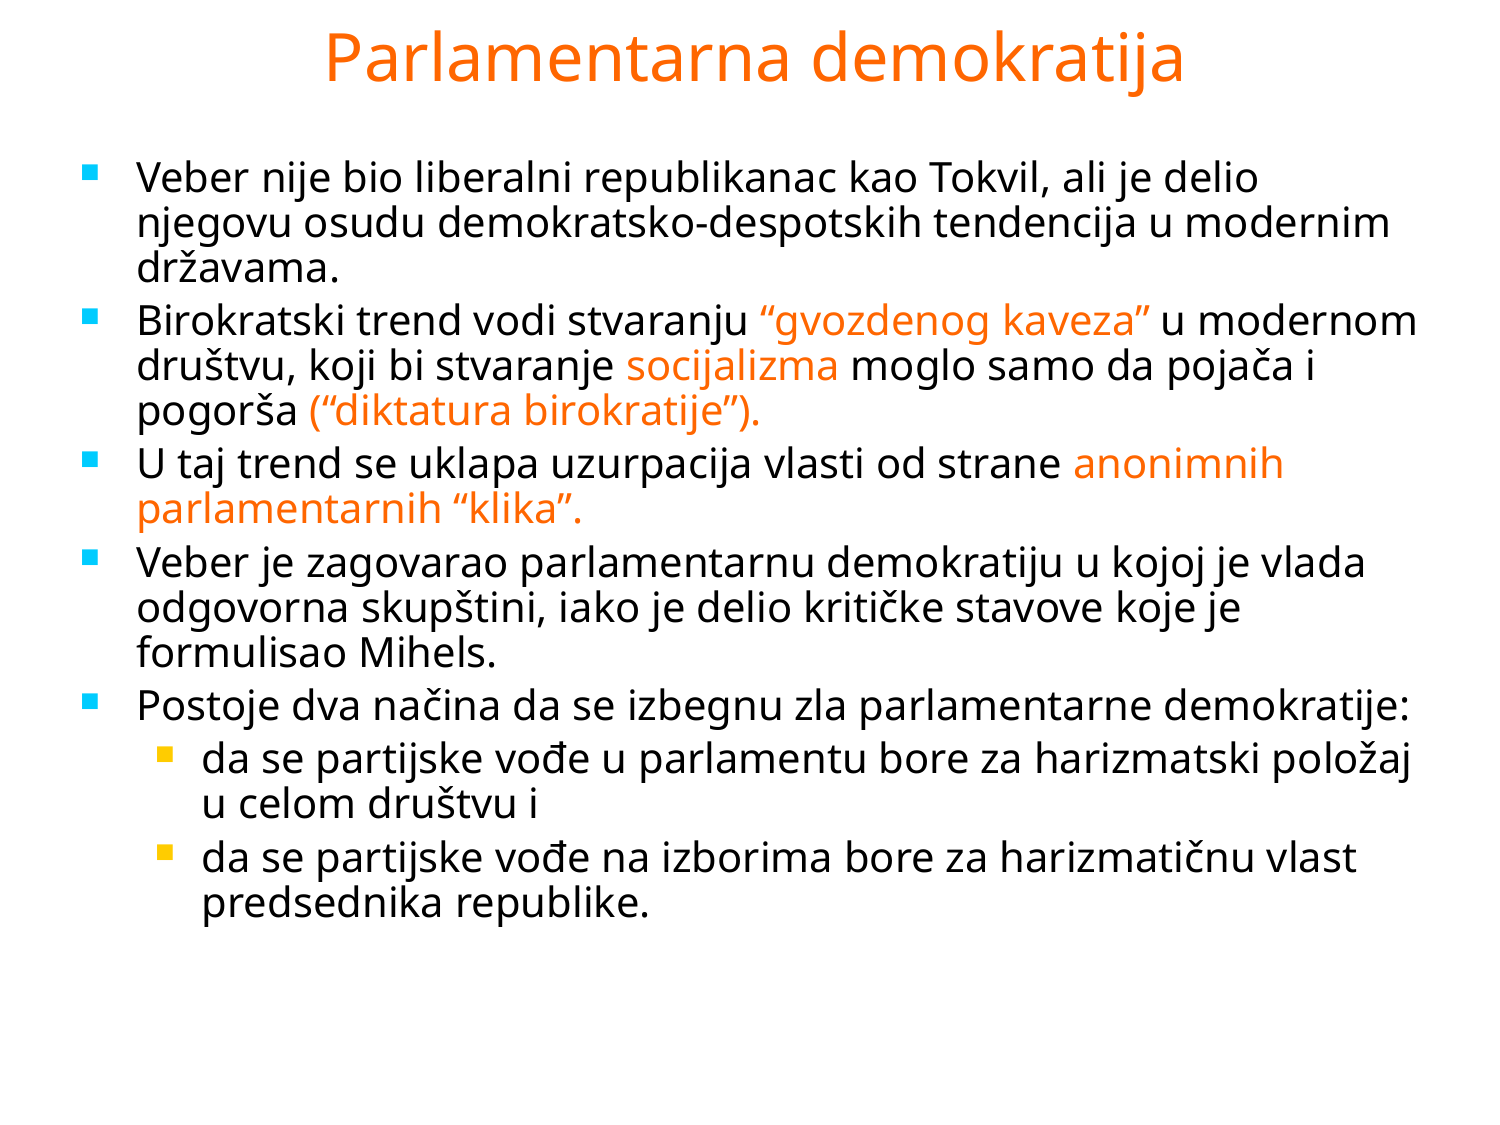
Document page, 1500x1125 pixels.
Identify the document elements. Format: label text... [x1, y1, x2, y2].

title Parlamentarna demokratija [29, 18, 1483, 91]
list Veber nije bio liberalni republikanac kao Tokvil, ali je delio njegovu osudu demokratsko-despotskih tendencija u modernim državama. Birokratski trend vodi stvaranju “gvozdenog kaveza” u modernom društvu, koji bi stvaranje socijalizma moglo samo da pojača i pogorša (“diktatura birokratije”). U taj trend se uklapa uzurpacija vlasti od strane anonimnih parlamentarnih “klika”. Veber je zagovarao parlamentarnu demokratiju u kojoj je vlada odgovorna skupštini, iako je delio kritičke stavove koje je formulisao Mihels. Postoje dva načina da se izbegnu zla parlamentarne demokratije: da se partijske vođe u parlamentu bore za harizmatski položaj u celom društvu i da se partijske vođe na izborima bore za harizmatičnu vlast predsednika republike. [64, 148, 1436, 1106]
